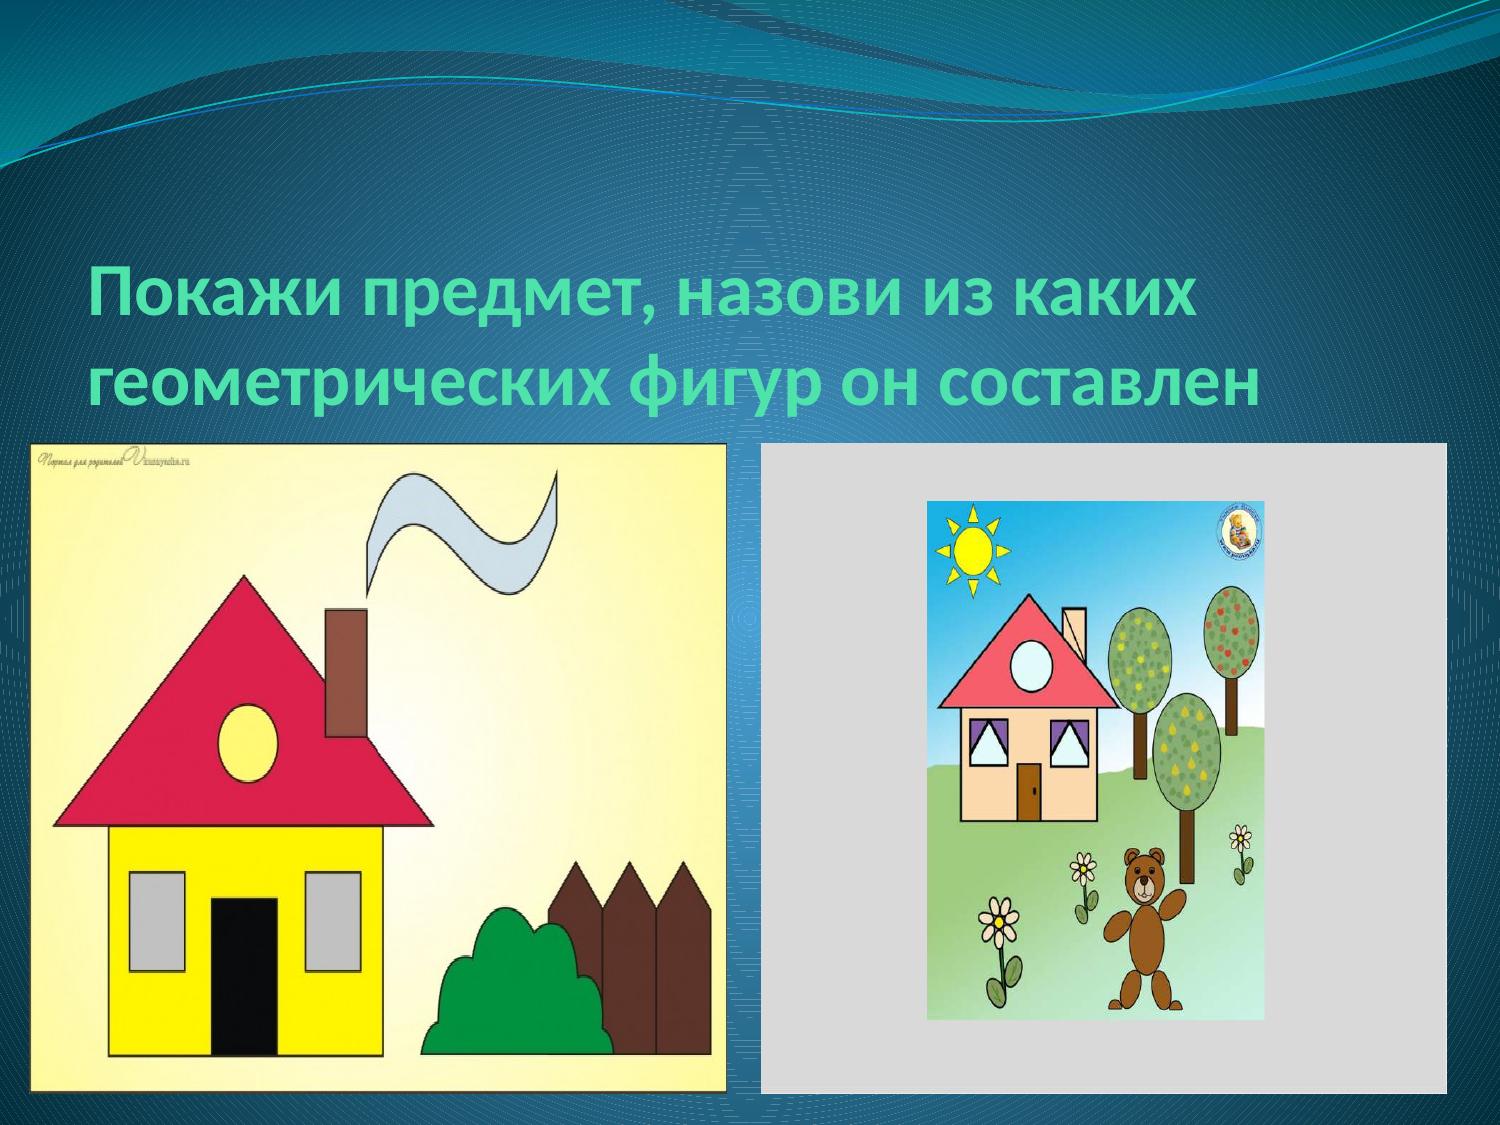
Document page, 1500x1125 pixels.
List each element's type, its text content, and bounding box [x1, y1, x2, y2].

picture [29, 443, 727, 1095]
title Покажи предмет, назови из каких геометрических фигур он составлен [86, 216, 1362, 421]
picture [761, 443, 1448, 1095]
